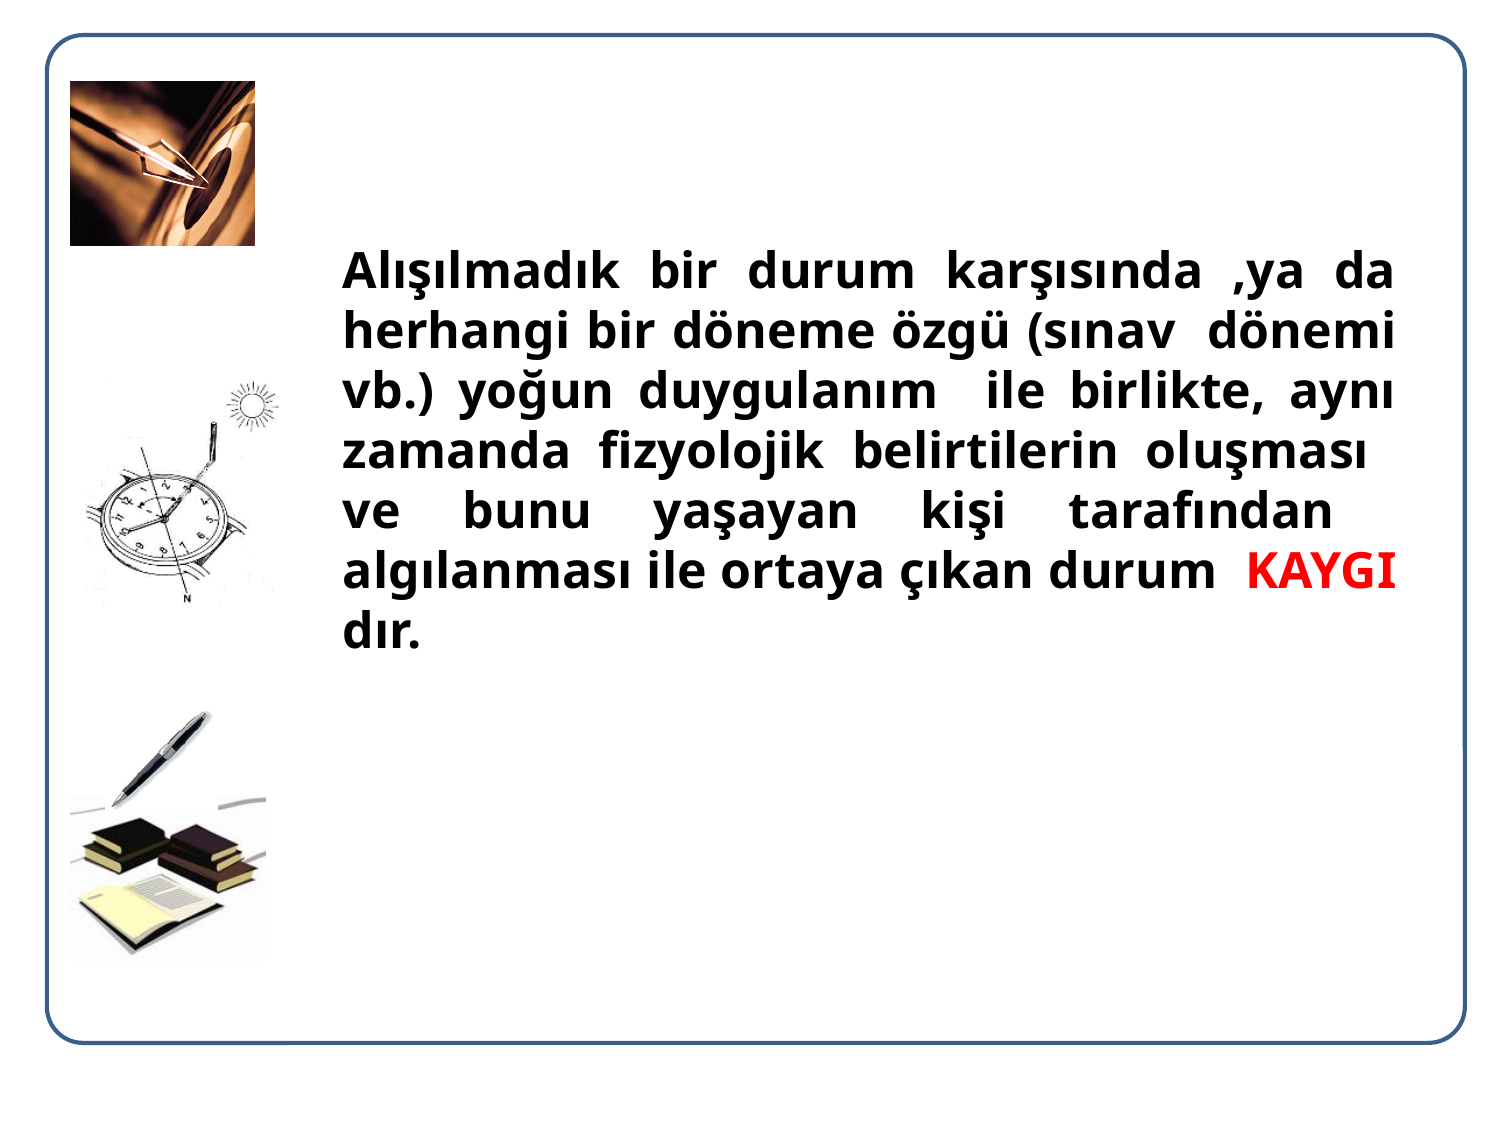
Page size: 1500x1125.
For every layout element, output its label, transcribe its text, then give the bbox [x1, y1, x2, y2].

picture [70, 165, 255, 246]
picture [70, 374, 282, 614]
text_box [0, 0, 431, 165]
text_box Alışılmadık bir durum karşısında ,ya da herhangi bir döneme özgü (sınav dönemi vb.) yoğun duygulanım ile birlikte, aynı zamanda fizyolojik belirtilerin oluşması ve bunu yaşayan kişi tarafından algılanması ile ortaya çıkan durum KAYGI dır. [328, 230, 1412, 846]
picture [70, 703, 266, 961]
